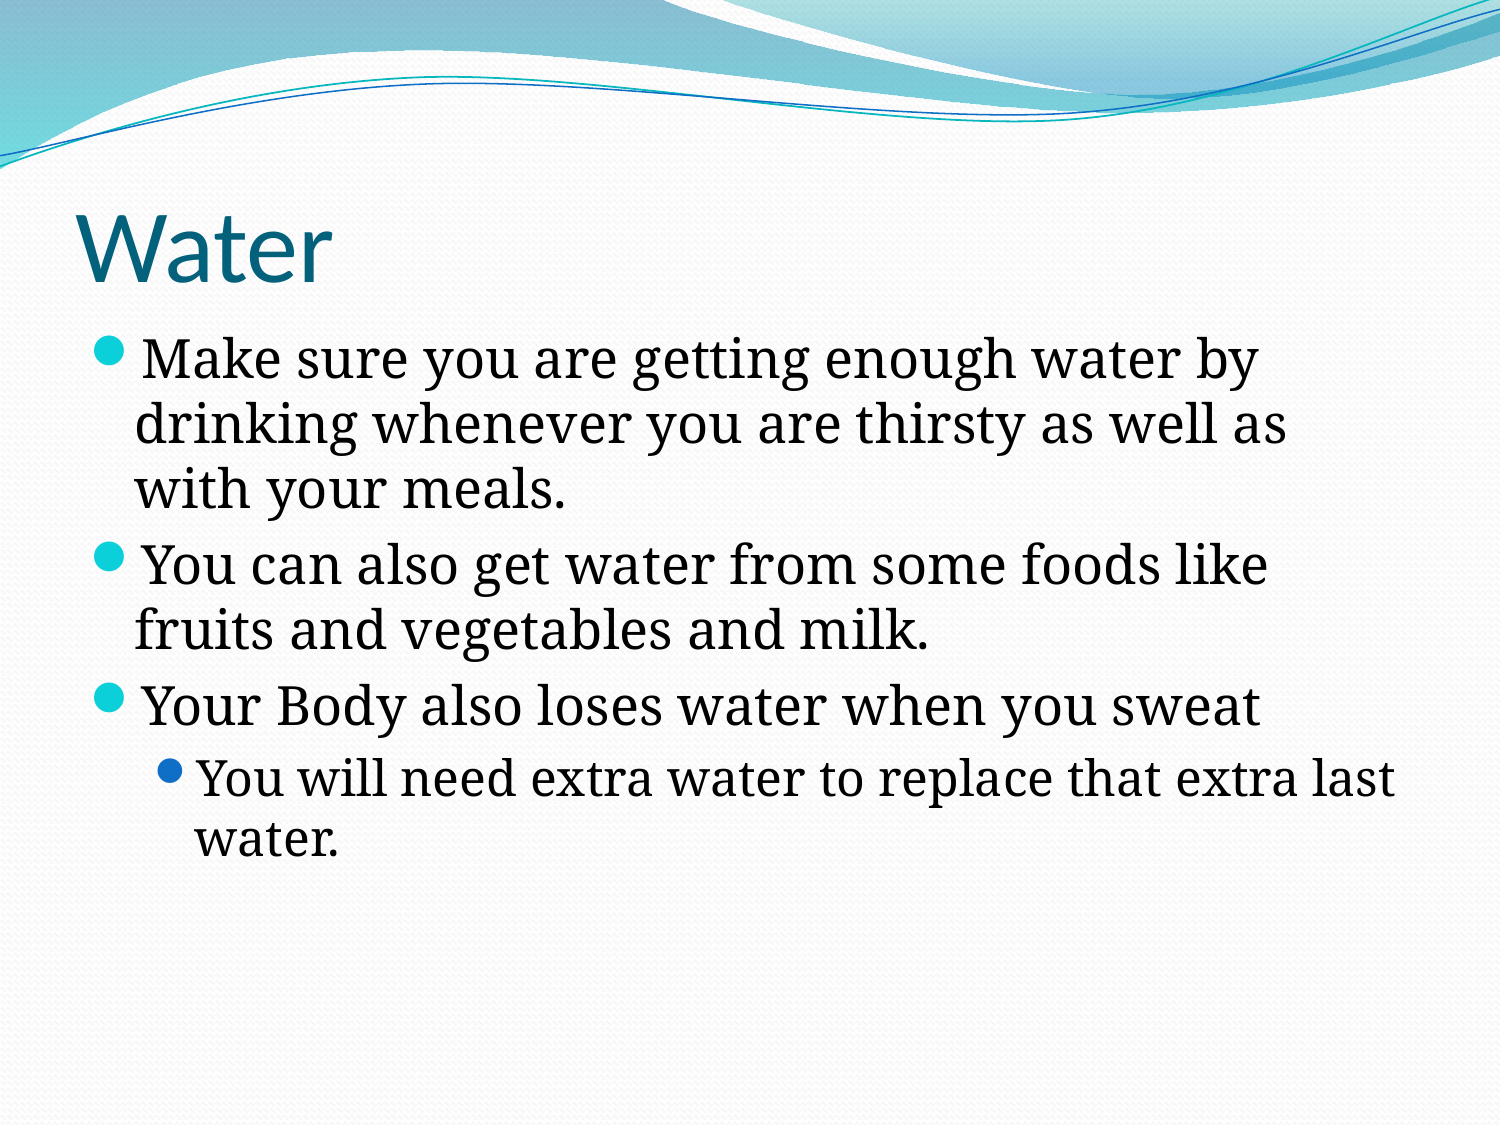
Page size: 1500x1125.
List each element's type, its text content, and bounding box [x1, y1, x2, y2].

title Water [75, 115, 1425, 303]
list Make sure you are getting enough water by drinking whenever you are thirsty as well as with your meals. You can also get water from some foods like fruits and vegetables and milk. Your Body also loses water when you sweat You will need extra water to replace that extra last water. [75, 317, 1425, 1038]
